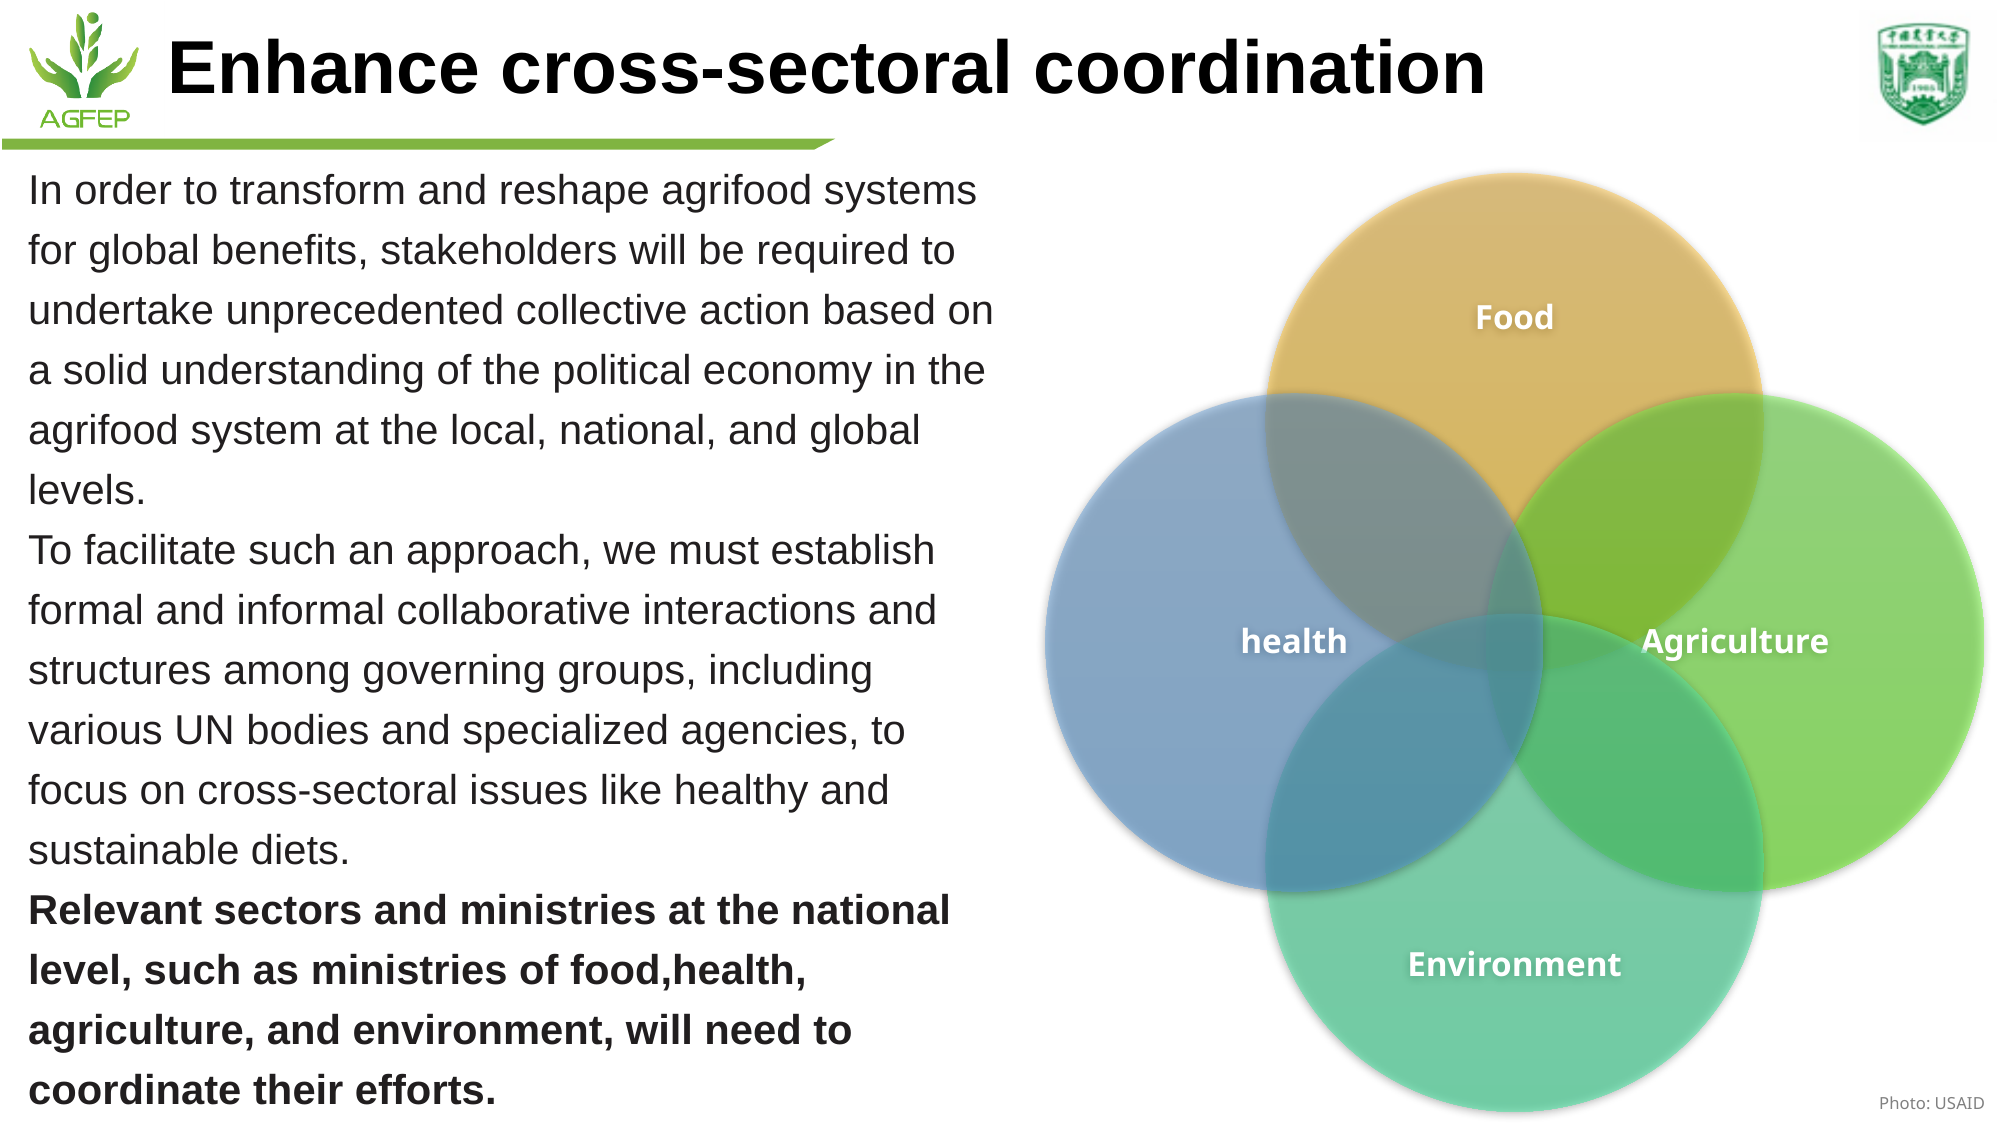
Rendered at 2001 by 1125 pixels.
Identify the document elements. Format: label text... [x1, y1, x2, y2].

text_box In order to transform and reshape agrifood systems for global benefits, stakeholders will be required to undertake unprecedented collective action based on a solid understanding of the political economy in the agrifood system at the local, national, and global levels. To facilitate such an approach, we must establish formal and informal collaborative interactions and structures among governing groups, including various UN bodies and specialized agencies, to focus on cross-sectoral issues like healthy and sustainable diets. Relevant sectors and ministries at the national level, such as ministries of food,health, agriculture, and environment, will need to coordinate their efforts. [13, 145, 1019, 1121]
picture [1859, 10, 1997, 142]
title Enhance cross-sectoral coordination [153, 0, 1744, 163]
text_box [672, 163, 2000, 1122]
picture [3, 1, 153, 138]
